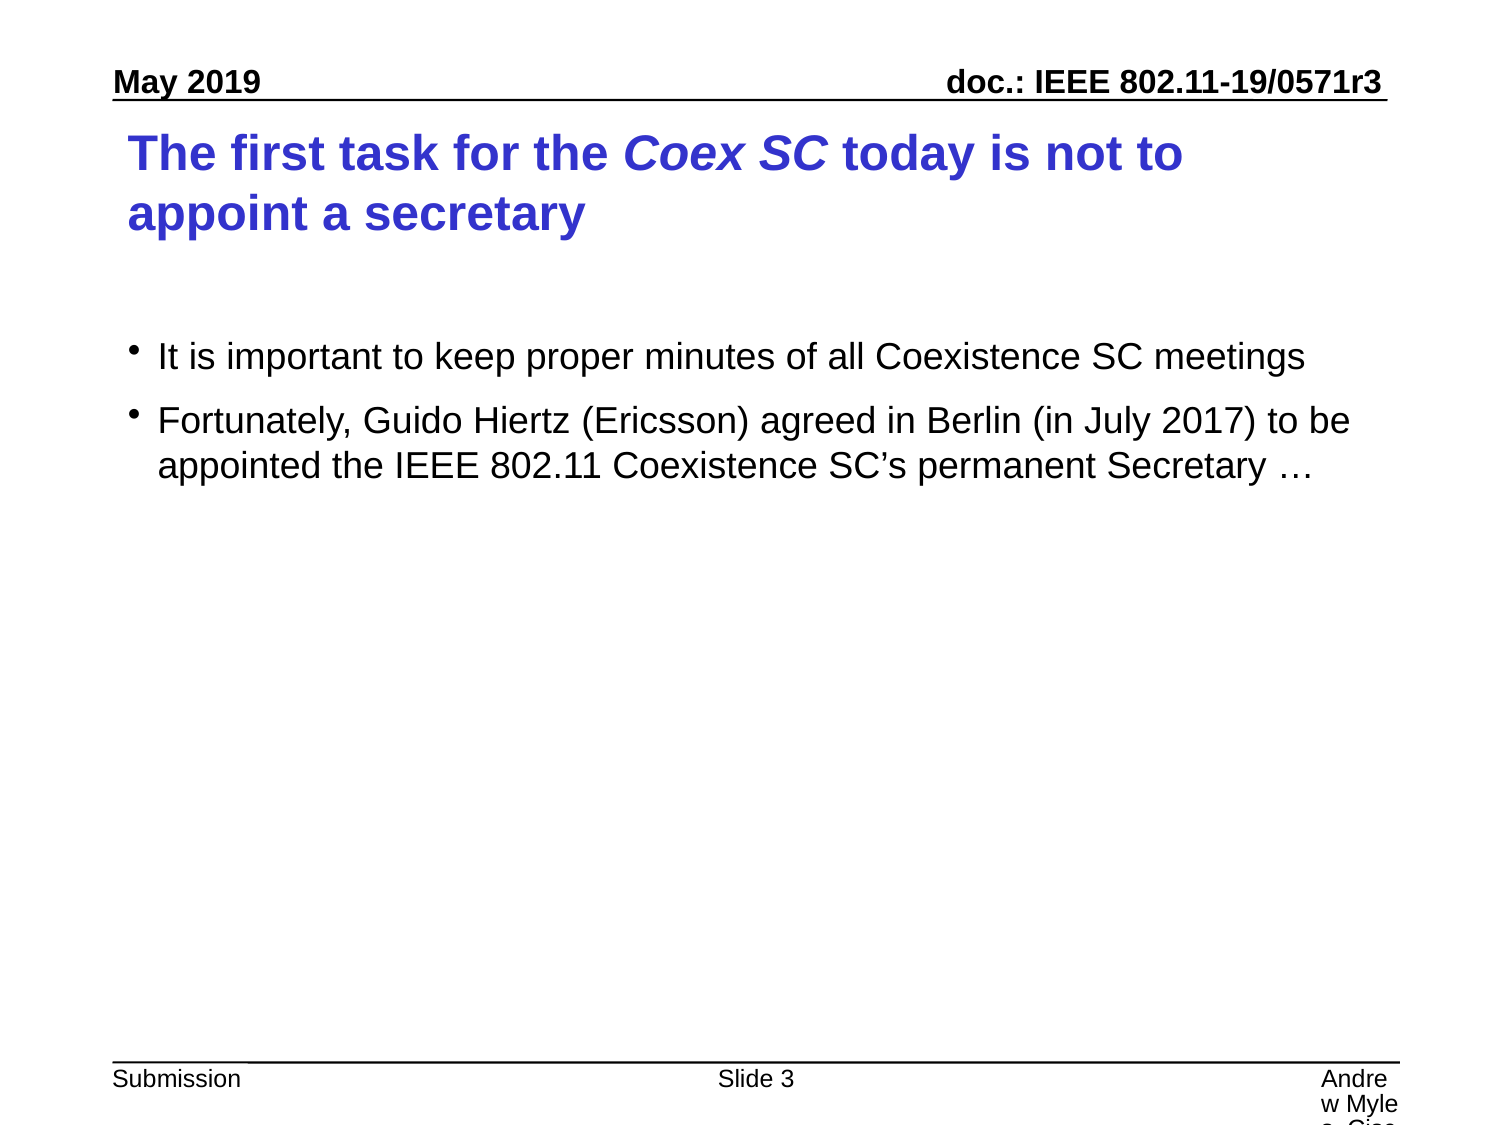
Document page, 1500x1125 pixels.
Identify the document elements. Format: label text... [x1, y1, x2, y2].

slide_number Slide 3 [709, 1061, 803, 1093]
title The first task for the Coex SC today is not to appoint a secretary [112, 112, 1388, 288]
footer Andrew Myles, Cisco [1320, 1061, 1402, 1093]
list It is important to keep proper minutes of all Coexistence SC meetings Fortunately, Guido Hiertz (Ericsson) agreed in Berlin (in July 2017) to be appointed the IEEE 802.11 Coexistence SC’s permanent Secretary … [112, 324, 1388, 1000]
